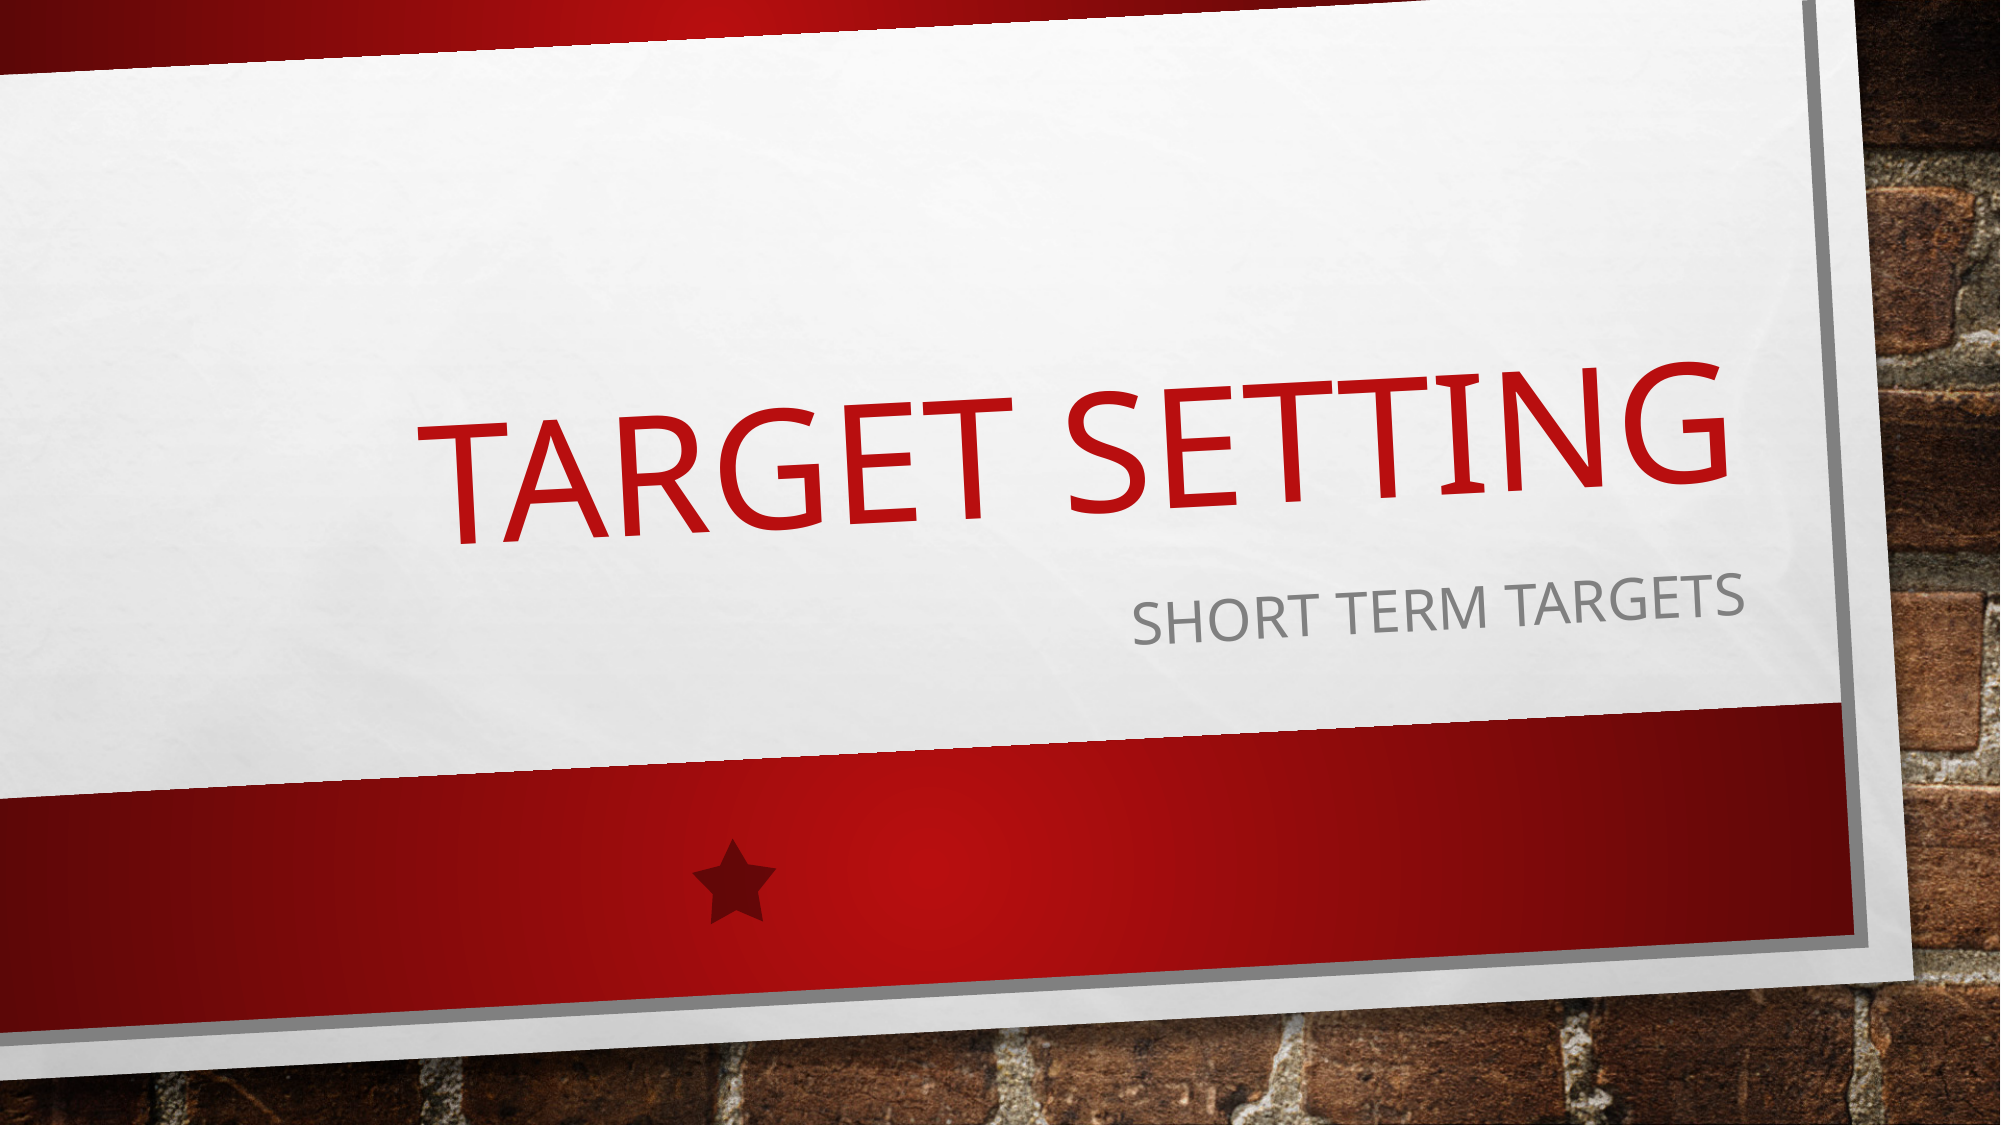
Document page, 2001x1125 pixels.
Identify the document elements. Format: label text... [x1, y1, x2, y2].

subtitle Short TERM TARGETS [159, 533, 1763, 708]
picture [0, 0, 2000, 1125]
title TARGET SETTING [135, 67, 1758, 605]
